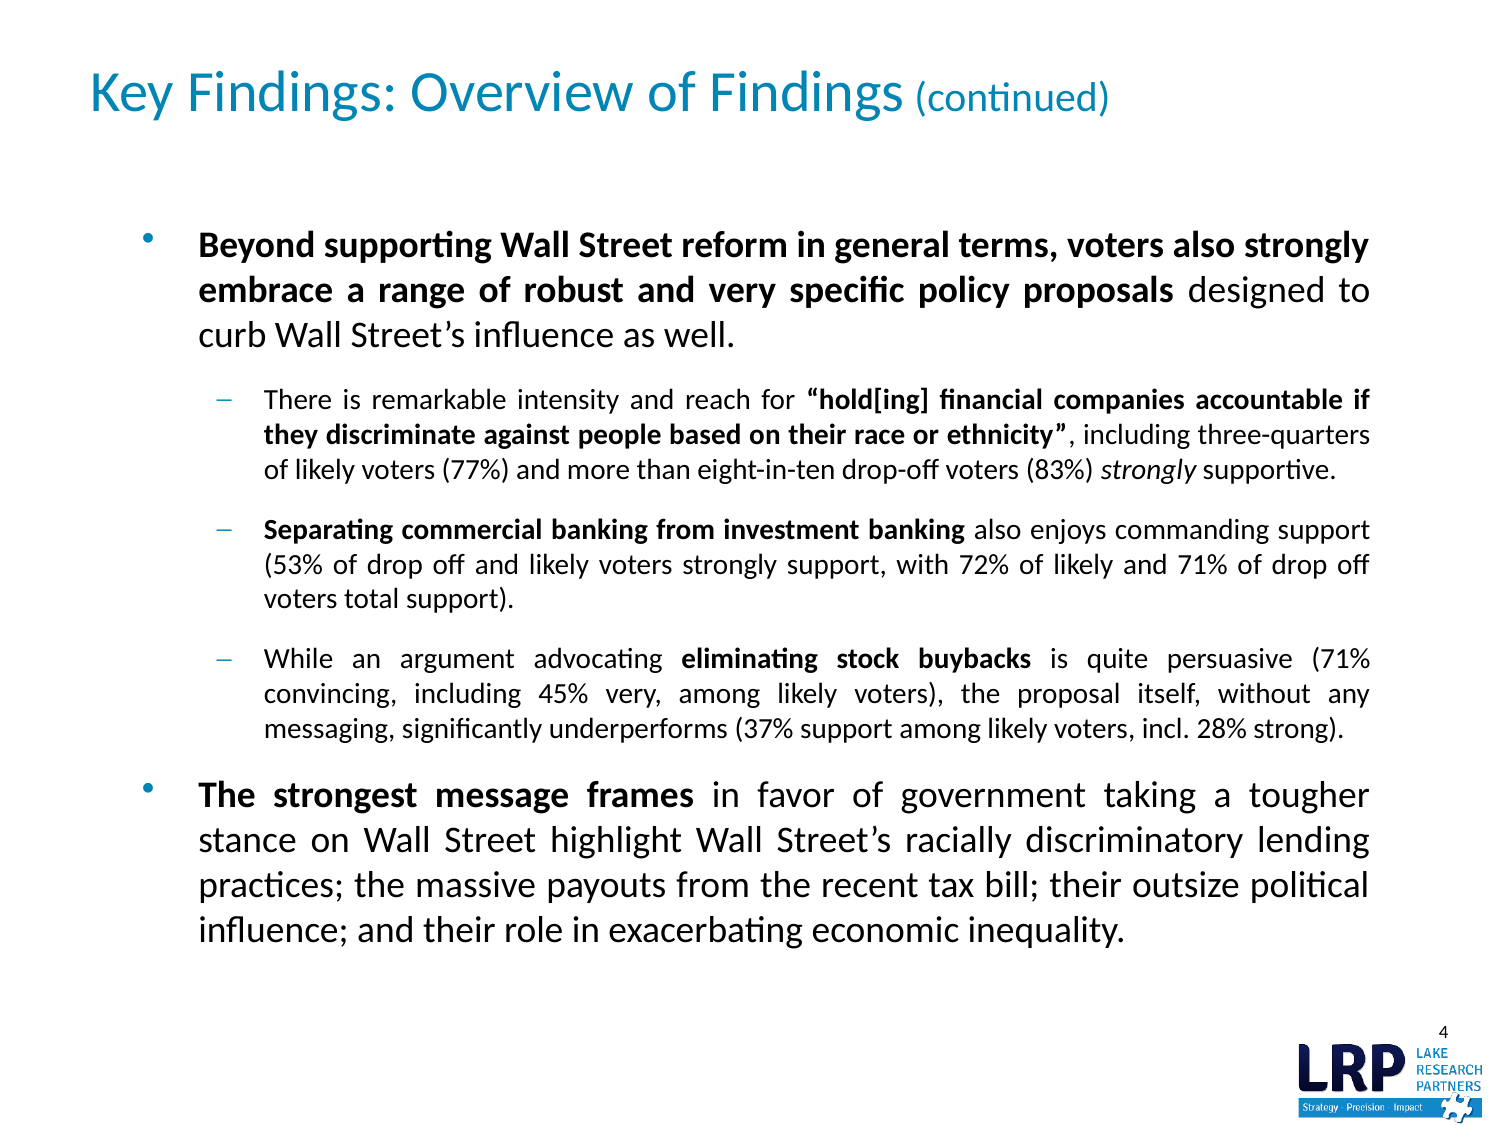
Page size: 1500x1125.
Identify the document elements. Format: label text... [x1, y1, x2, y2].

list Beyond supporting Wall Street reform in general terms, voters also strongly embrace a range of robust and very specific policy proposals designed to curb Wall Street’s influence as well. There is remarkable intensity and reach for “hold[ing] financial companies accountable if they discriminate against people based on their race or ethnicity”, including three-quarters of likely voters (77%) and more than eight-in-ten drop-off voters (83%) strongly supportive. Separating commercial banking from investment banking also enjoys commanding support (53% of drop off and likely voters strongly support, with 72% of likely and 71% of drop off voters total support). While an argument advocating eliminating stock buybacks is quite persuasive (71% convincing, including 45% very, among likely voters), the proposal itself, without any messaging, significantly underperforms (37% support among likely voters, incl. 28% strong). The strongest message frames in favor of government taking a tougher stance on Wall Street highlight Wall Street’s racially discriminatory lending practices; the massive payouts from the recent tax bill; their outsize political influence; and their role in exacerbating economic inequality. [123, 212, 1386, 1081]
picture [1297, 1043, 1485, 1124]
footer 4 [1387, 1012, 1500, 1063]
title Key Findings: Overview of Findings (continued) [75, 38, 1350, 138]
